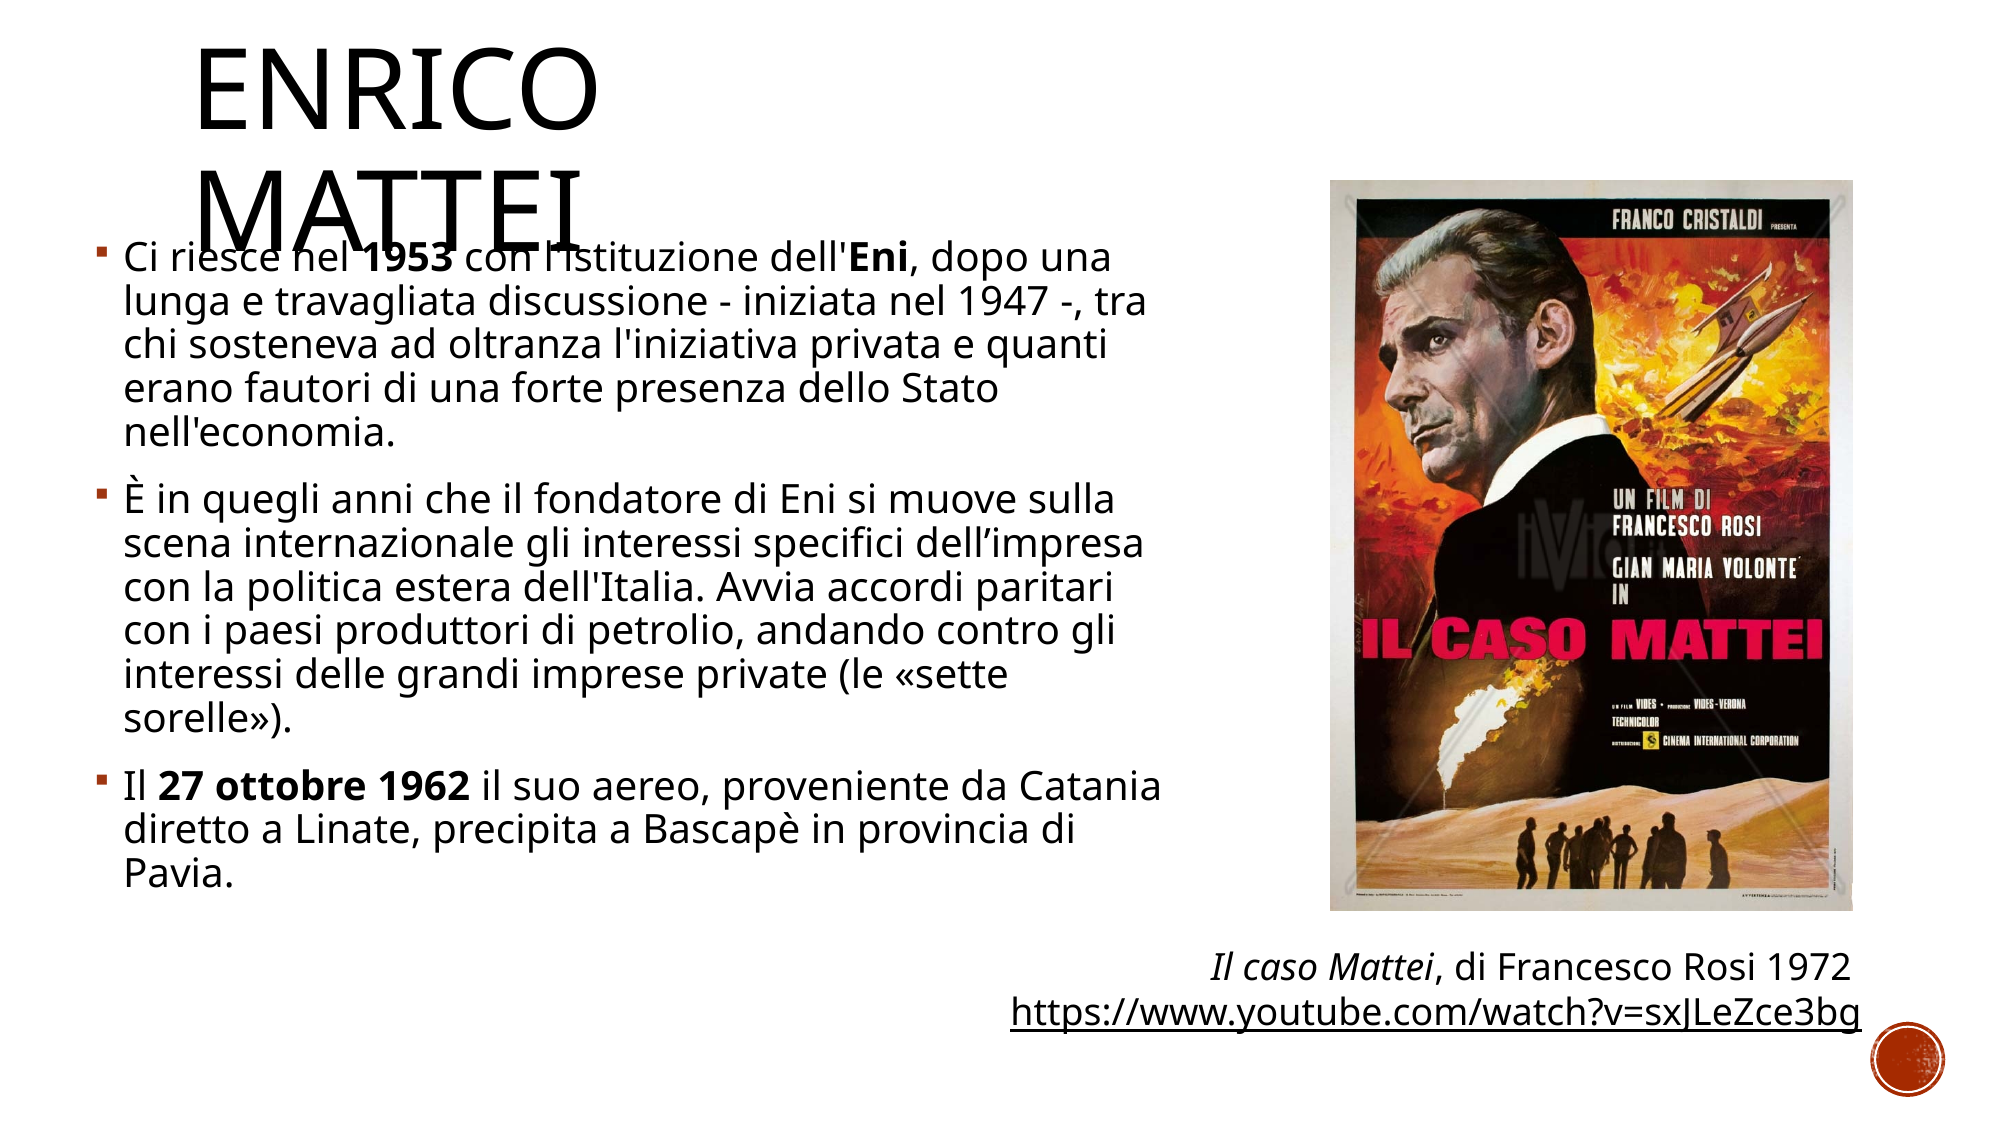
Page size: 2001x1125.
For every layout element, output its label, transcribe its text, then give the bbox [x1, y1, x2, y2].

title Enrico Mattei [175, 79, 838, 229]
picture [1330, 180, 1853, 911]
text_box Il caso Mattei, di Francesco Rosi 1972 https://www.youtube.com/watch?v=sxJLeZce3bg [784, 935, 1877, 1065]
list Ci riesce nel 1953 con l'istituzione dell'Eni, dopo una lunga e travagliata discussione - iniziata nel 1947 -, tra chi sosteneva ad oltranza l'iniziativa privata e quanti erano fautori di una forte presenza dello Stato nell'economia. È in quegli anni che il fondatore di Eni si muove sulla scena internazionale gli interessi specifici dell’impresa con la politica estera dell'Italia. Avvia accordi paritari con i paesi produttori di petrolio, andando contro gli interessi delle grandi imprese private (le «sette sorelle»). Il 27 ottobre 1962 il suo aereo, proveniente da Catania diretto a Linate, precipita a Bascapè in provincia di Pavia. [79, 229, 1193, 911]
